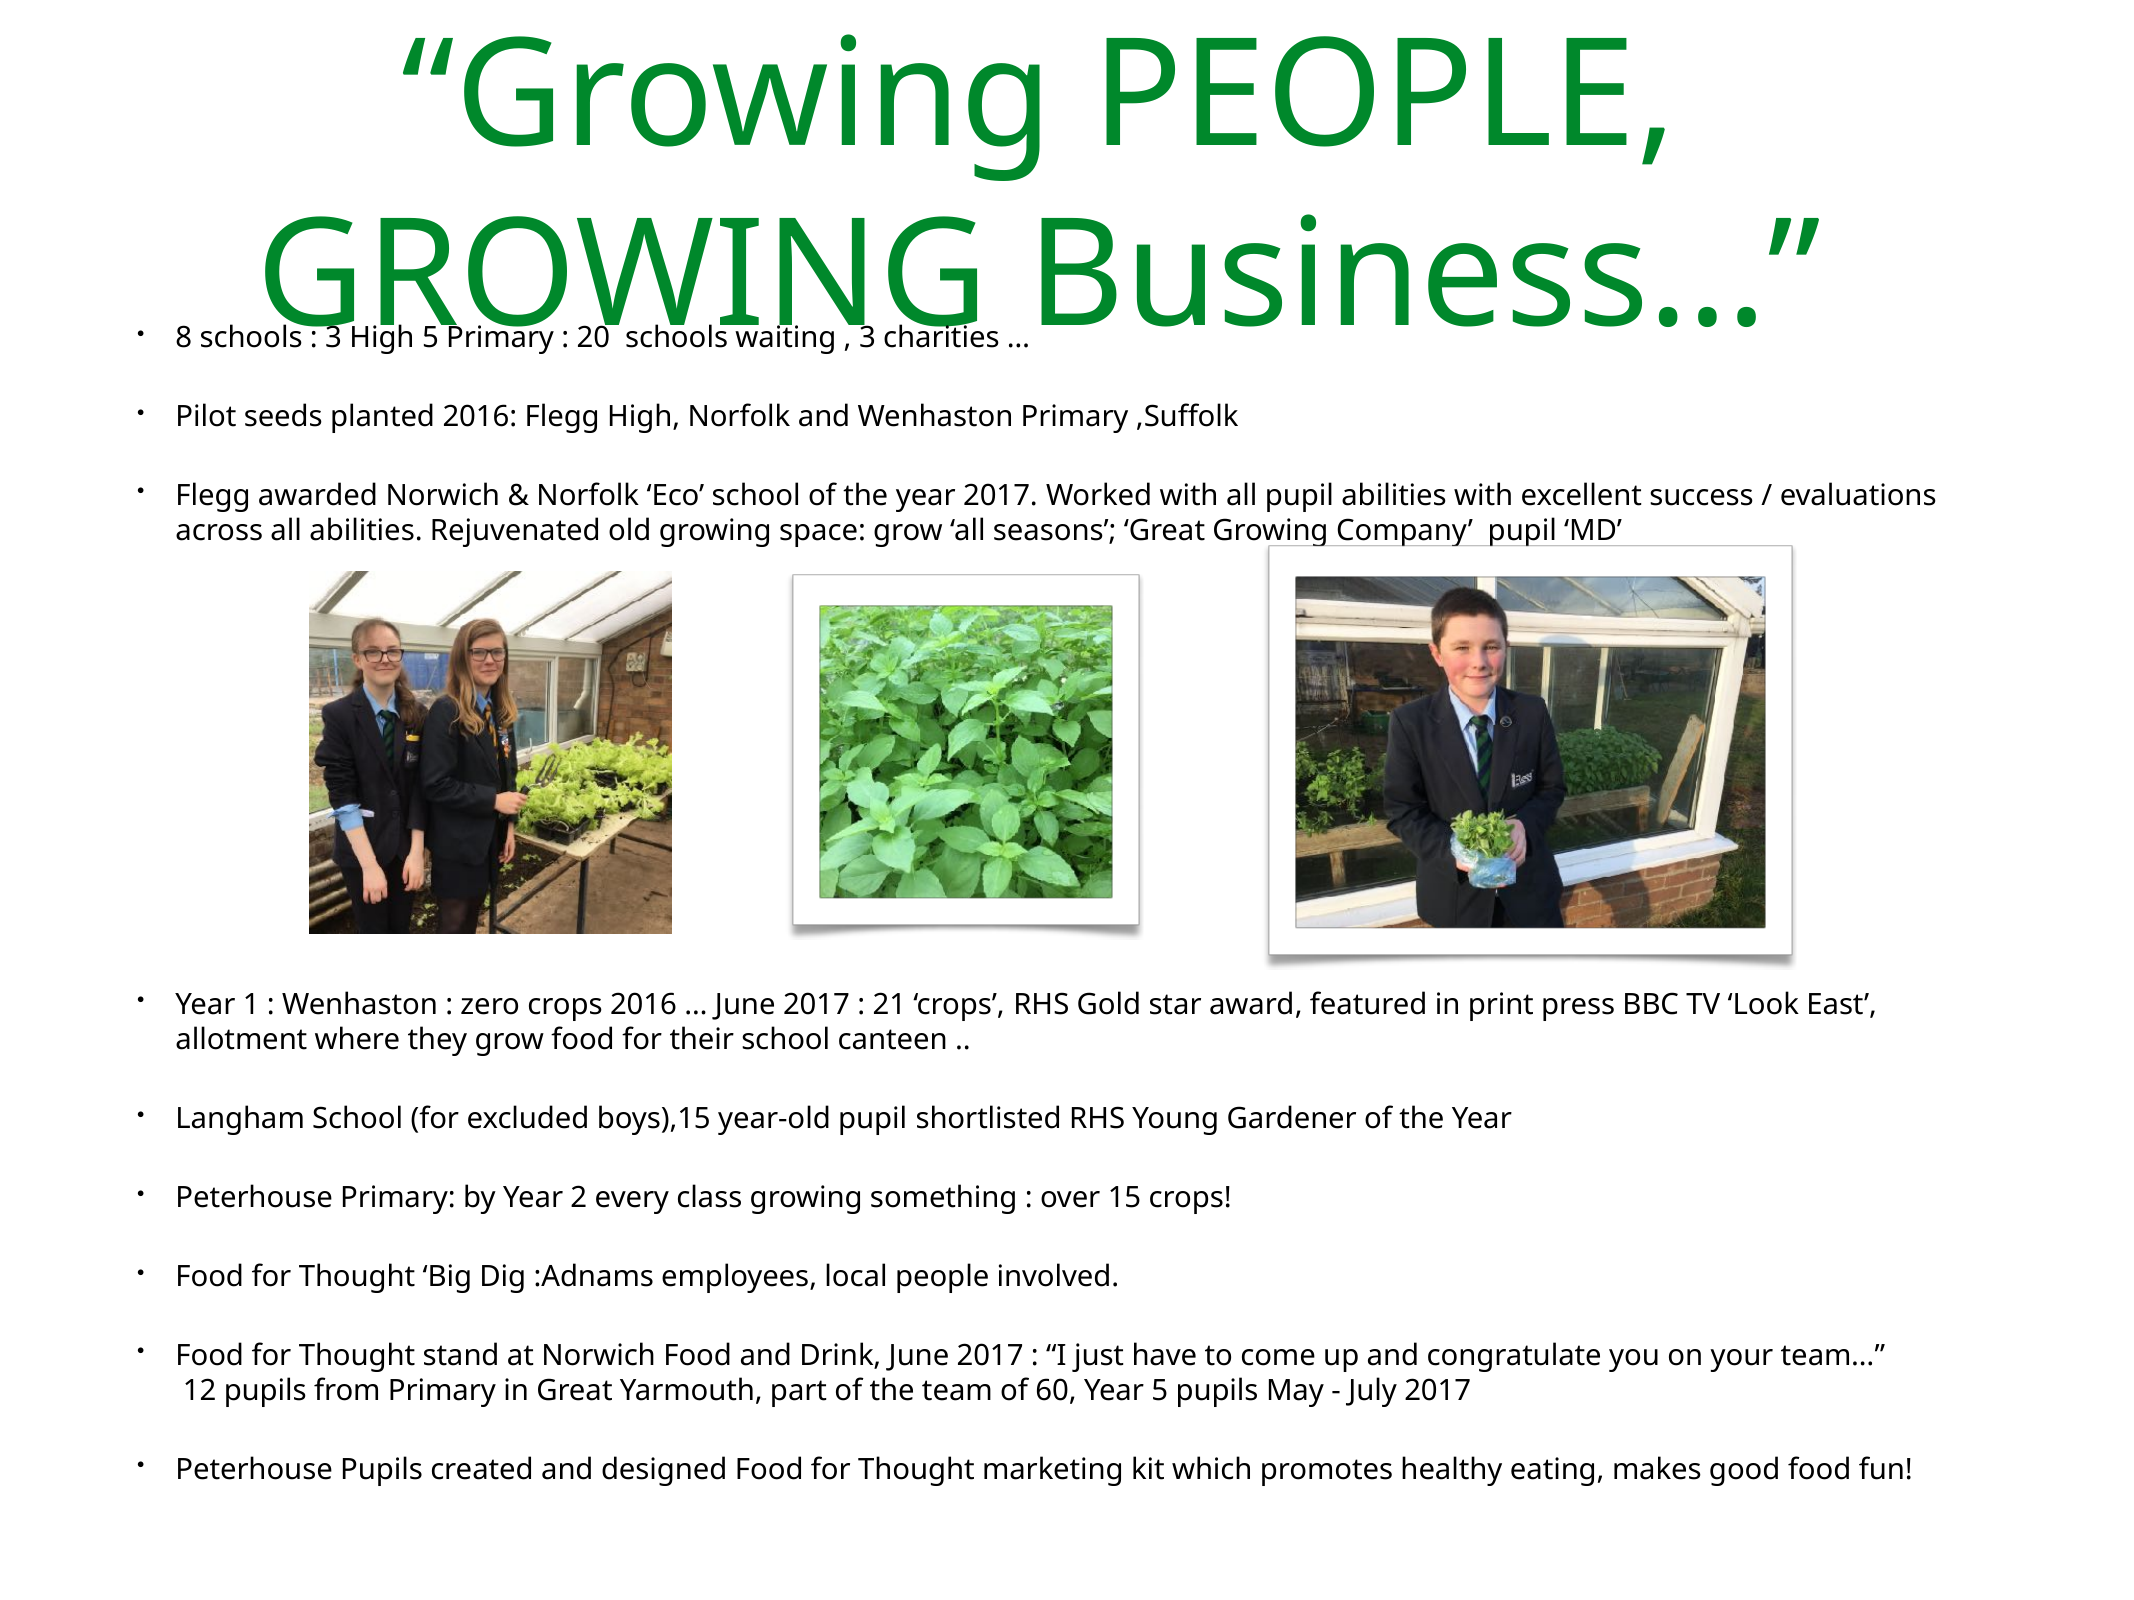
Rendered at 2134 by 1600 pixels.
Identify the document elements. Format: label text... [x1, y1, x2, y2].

title “Growing PEOPLE, GROWING Business…” [128, 0, 1951, 263]
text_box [1261, 541, 1801, 970]
list 8 schools : 3 High 5 Primary : 20 schools waiting , 3 charities … Pilot seeds planted 2016: Flegg High, Norfolk and Wenhaston Primary ,Suffolk Flegg awarded Norwich & Norfolk ‘Eco’ school of the year 2017. Worked with all pupil abilities with excellent success / evaluations across all abilities. Rejuvenated old growing space: grow ‘all seasons’; ‘Great Growing Company’ pupil ‘MD’ Year 1 : Wenhaston : zero crops 2016 … June 2017 : 21 ‘crops’, RHS Gold star award, featured in print press BBC TV ‘Look East’, allotment where they grow food for their school canteen .. Langham School (for excluded boys),15 year-old pupil shortlisted RHS Young Gardener of the Year Peterhouse Primary: by Year 2 every class growing something : over 15 crops! Food for Thought ‘Big Dig :Adnams employees, local people involved. Food for Thought stand at Norwich Food and Drink, June 2017 : “I just have to come up and congratulate you on your team…” 12 pupils from Primary in Great Yarmouth, part of the team of 60, Year 5 pupils May - July 2017 Peterhouse Pupils created and designed Food for Thought marketing kit which promotes healthy eating, makes good food fun! [128, 263, 1951, 1540]
picture [309, 571, 672, 934]
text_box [784, 571, 1148, 940]
